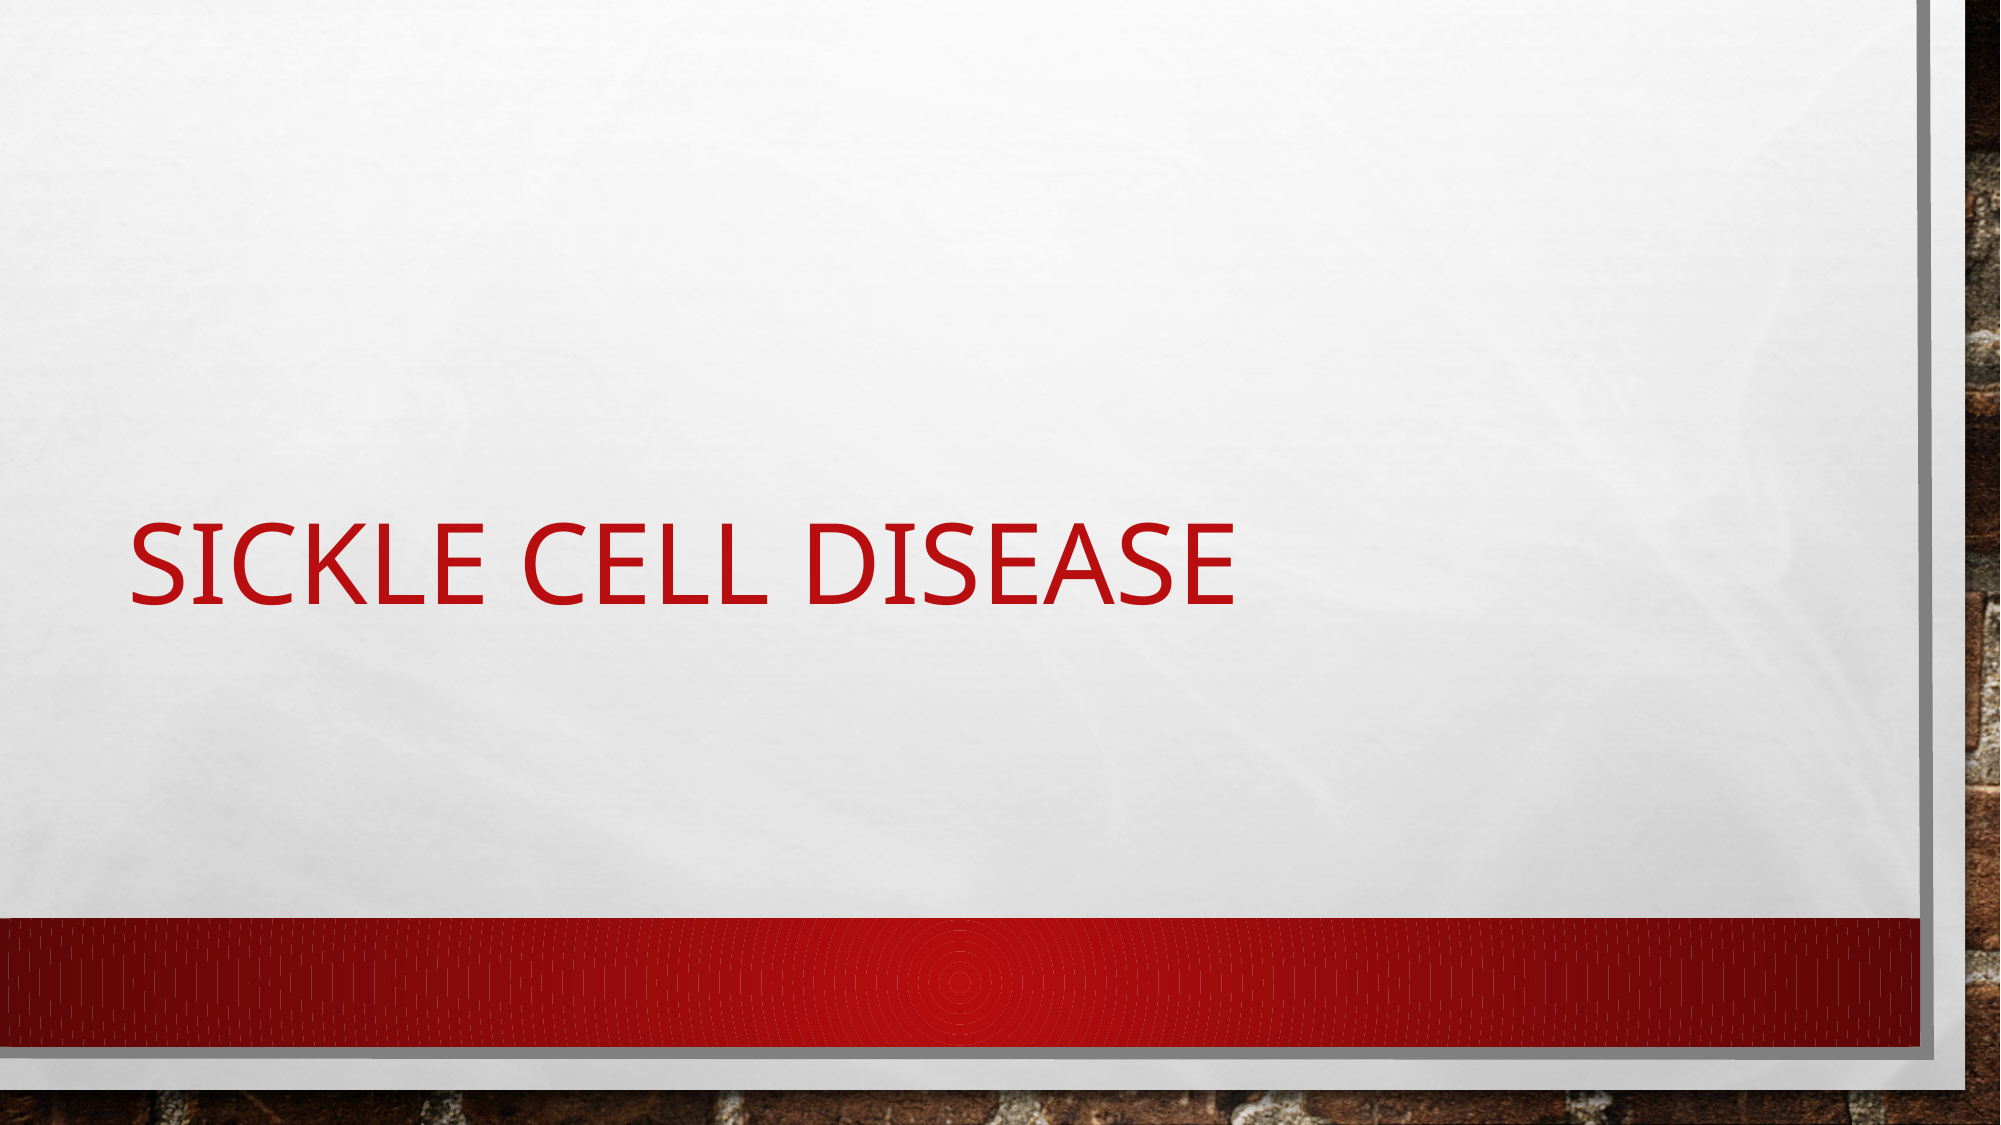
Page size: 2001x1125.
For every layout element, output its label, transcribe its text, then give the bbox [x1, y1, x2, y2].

picture [0, 0, 1919, 918]
title SICKLE CELL DISEASE [112, 112, 1818, 637]
picture [0, 0, 2001, 1125]
